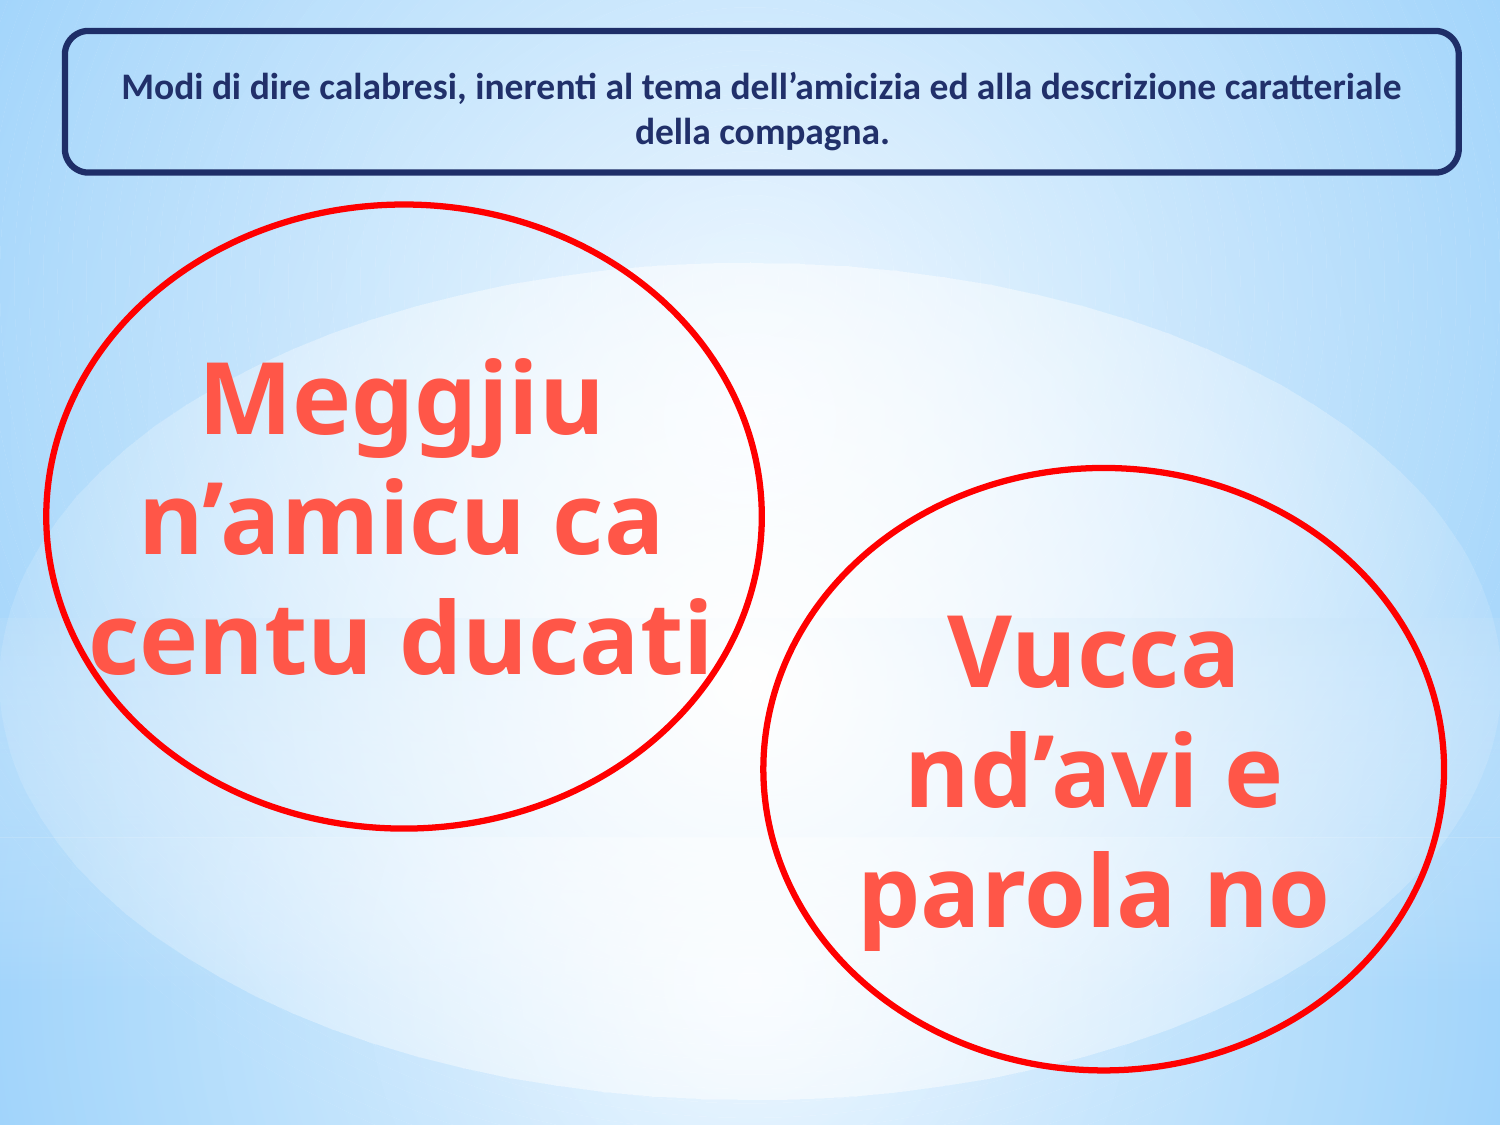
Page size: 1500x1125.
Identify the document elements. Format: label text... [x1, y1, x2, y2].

text_box [1389, 602, 1446, 936]
text_box Vucca nd’avi e parola no [800, 579, 1389, 955]
text_box Meggjiu n’amicu ca centu ducati [15, 327, 789, 703]
text_box [834, 955, 1374, 1072]
text_box [838, 466, 1370, 579]
text_box [118, 203, 690, 327]
text_box [762, 630, 800, 908]
text_box [63, 29, 1461, 174]
text_box [115, 703, 693, 830]
text_box Modi di dire calabresi, inerenti al tema dell’amicizia ed alla descrizione caratteriale della compagna. [100, 174, 1425, 205]
